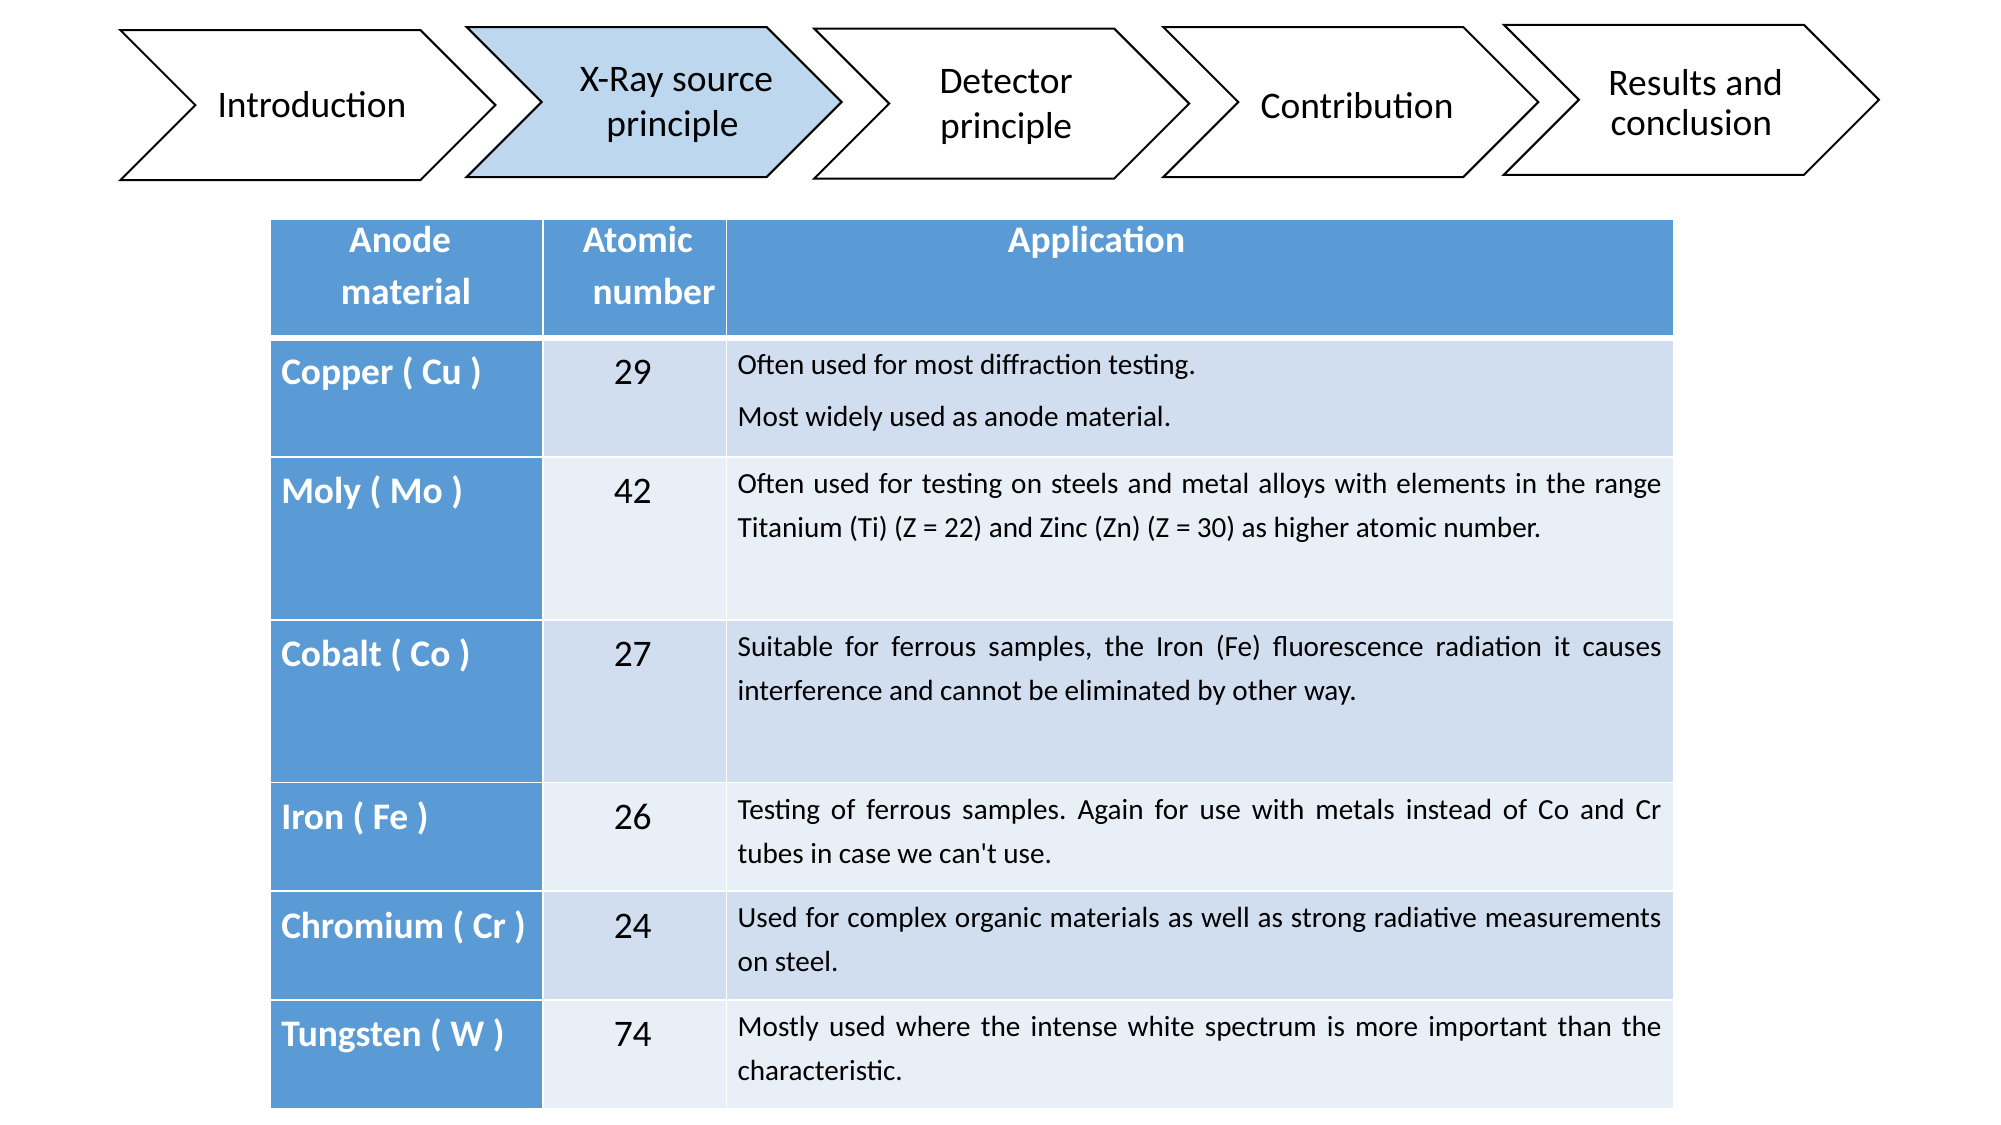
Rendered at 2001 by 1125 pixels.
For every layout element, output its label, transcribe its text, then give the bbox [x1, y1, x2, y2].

table_cell Copper ( Cu ) [271, 341, 542, 456]
table_cell Mostly used where the intense white spectrum is more important than the characteristic. [727, 1001, 1673, 1108]
table_cell Testing of ferrous samples. Again for use with metals instead of Co and Cr tubes in case we can't use. [727, 783, 1673, 890]
table_cell Iron ( Fe ) [271, 783, 542, 890]
table_cell Tungsten ( W ) [271, 1001, 542, 1108]
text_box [120, 24, 1879, 181]
table_cell 29 [544, 341, 726, 456]
table_header Atomic number [544, 220, 726, 335]
table_cell 42 [544, 458, 726, 619]
table_cell Used for complex organic materials as well as strong radiative measurements on steel. [727, 892, 1673, 999]
table_cell Often used for most diffraction testing. Most widely used as anode material. [727, 341, 1673, 456]
table_header Anode material [271, 220, 542, 335]
table_cell Chromium ( Cr ) [271, 892, 542, 999]
table_cell 24 [544, 892, 726, 999]
table_cell Suitable for ferrous samples, the Iron (Fe) fluorescence radiation it causes interference and cannot be eliminated by other way. [727, 621, 1673, 782]
table_cell Cobalt ( Co ) [271, 621, 542, 782]
table_cell 74 [544, 1001, 726, 1108]
table_cell Moly ( Mo ) [271, 458, 542, 619]
table_header Application [727, 220, 1673, 335]
table_cell 27 [544, 621, 726, 782]
table_cell Often used for testing on steels and metal alloys with elements in the range Titanium (Ti) (Z = 22) and Zinc (Zn) (Z = 30) as higher atomic number. [727, 458, 1673, 619]
table_cell 26 [544, 783, 726, 890]
